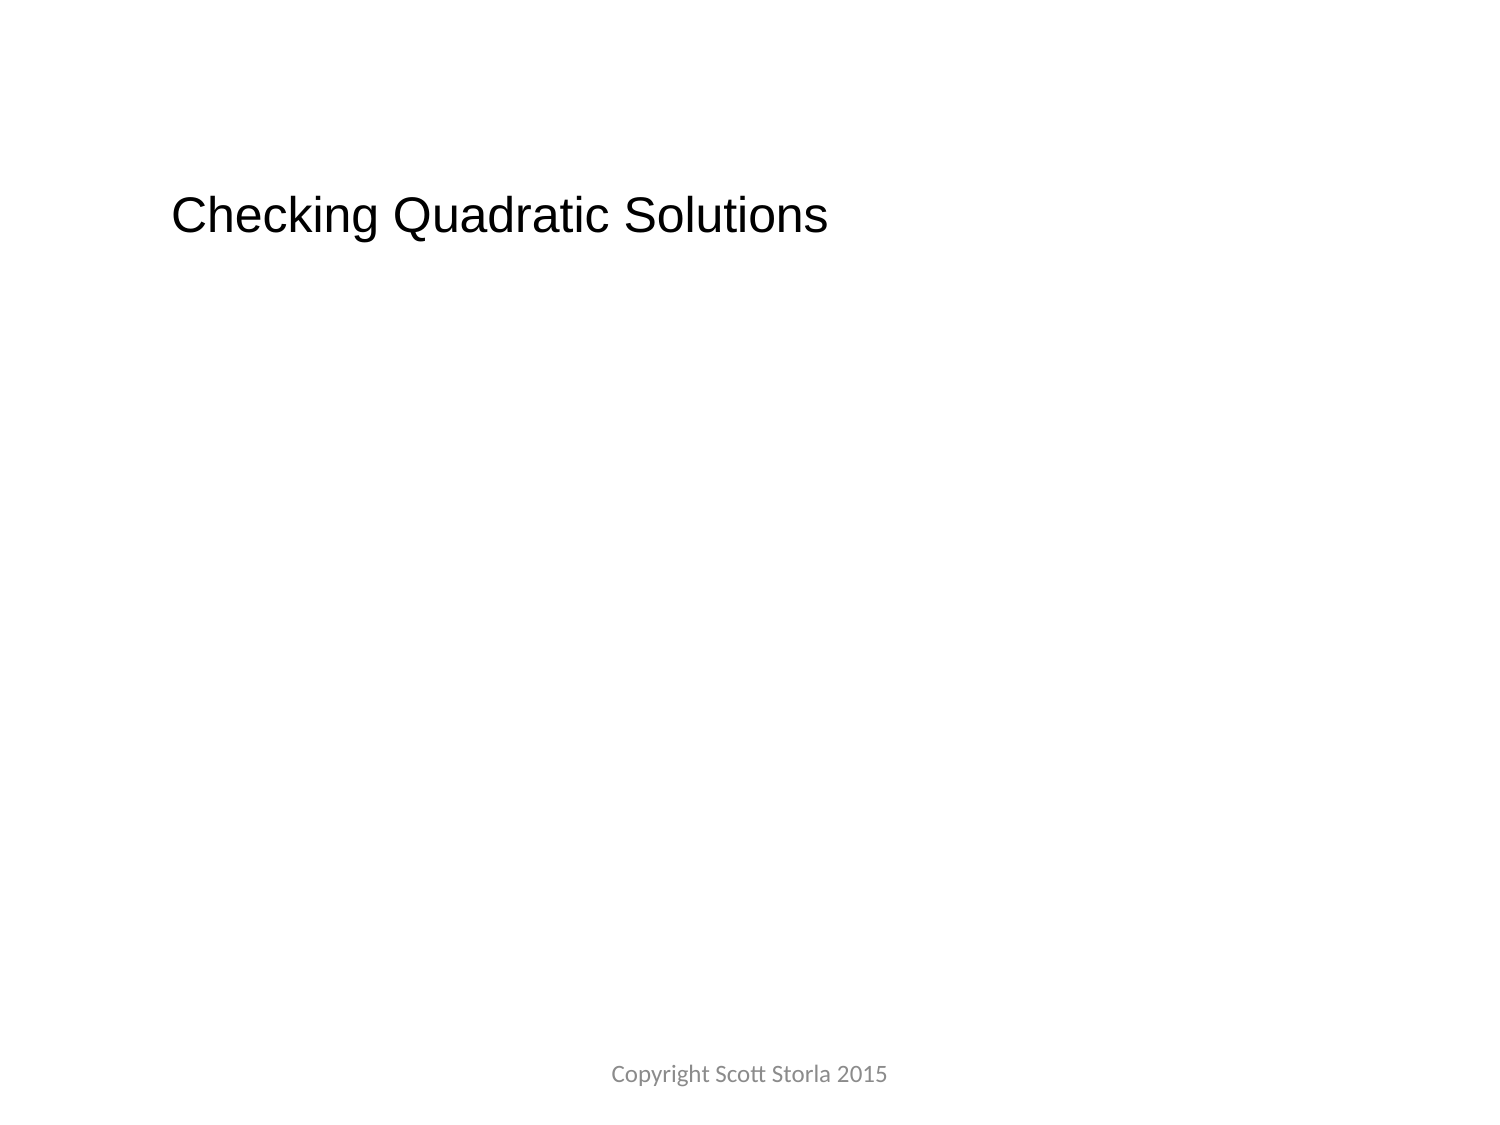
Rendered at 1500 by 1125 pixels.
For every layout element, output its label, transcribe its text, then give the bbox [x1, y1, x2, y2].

title Checking Quadratic Solutions [156, 174, 1344, 276]
footer Copyright Scott Storla 2015 [512, 1042, 988, 1103]
